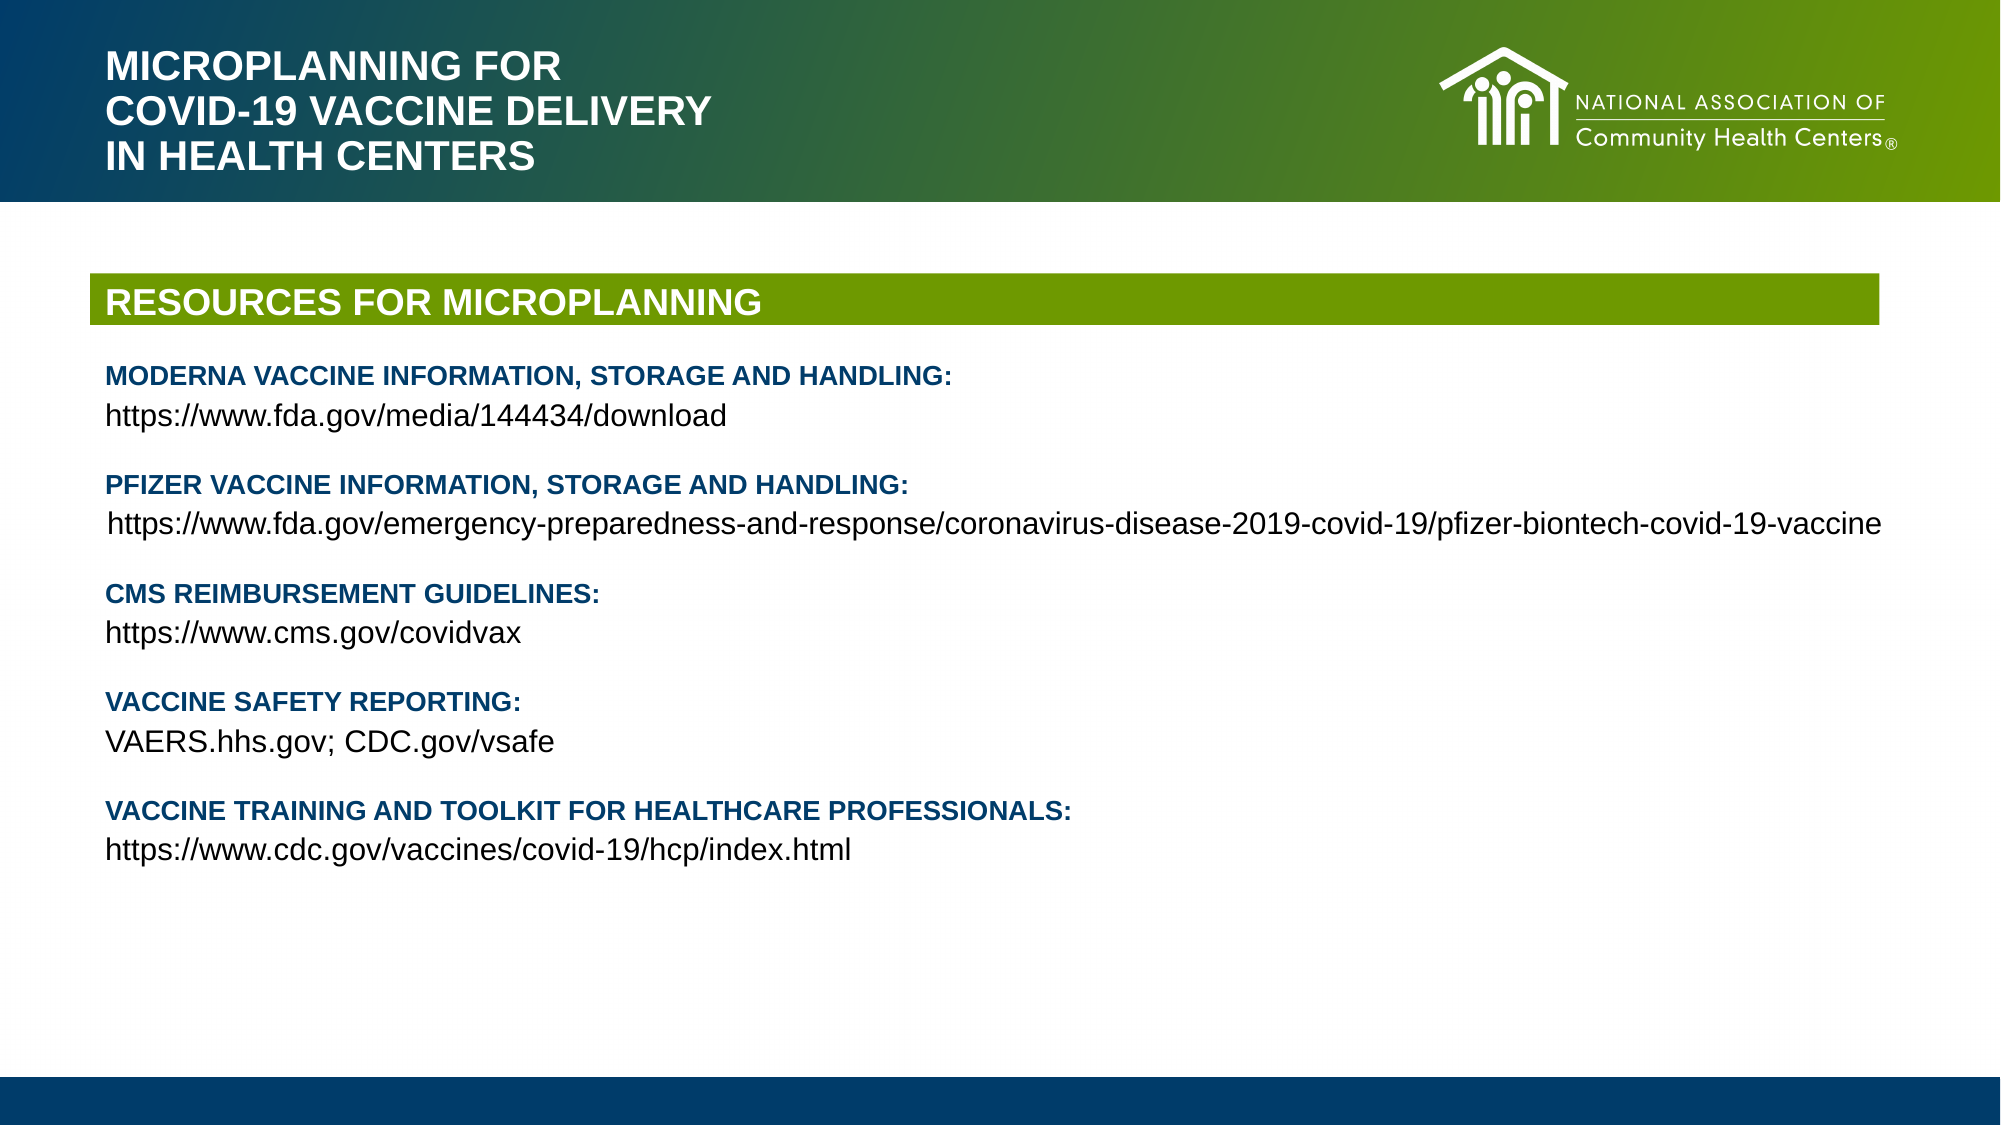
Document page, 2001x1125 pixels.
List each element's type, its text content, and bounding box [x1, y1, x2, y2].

text_box RESOURCES FOR MICROPLANNING [90, 275, 1816, 347]
picture [0, 0, 2001, 1125]
title MICROPLANNING FOR COVID-19 VACCINE DELIVERY IN HEALTH CENTERS [90, 37, 769, 177]
text_box [89, 272, 1881, 326]
text_box MODERNA VACCINE INFORMATION, STORAGE AND HANDLING: https://www.fda.gov/media/144434/download PFIZER VACCINE INFORMATION, STORAGE AND HANDLING: https://www.fda.gov/emergency-preparedness-and-response/coronavirus-disease-2019-covid-19/pfizer-biontech-covid-19-vaccine CMS REIMBURSEMENT GUIDELINES: https://www.cms.gov/covidvax VACCINE SAFETY REPORTING: VAERS.hhs.gov; CDC.gov/vsafe VACCINE TRAINING AND TOOLKIT FOR HEALTHCARE PROFESSIONALS: https://www.cdc.gov/vaccines/covid-19/hcp/index.html [90, 347, 1910, 907]
picture [1439, 47, 1898, 154]
